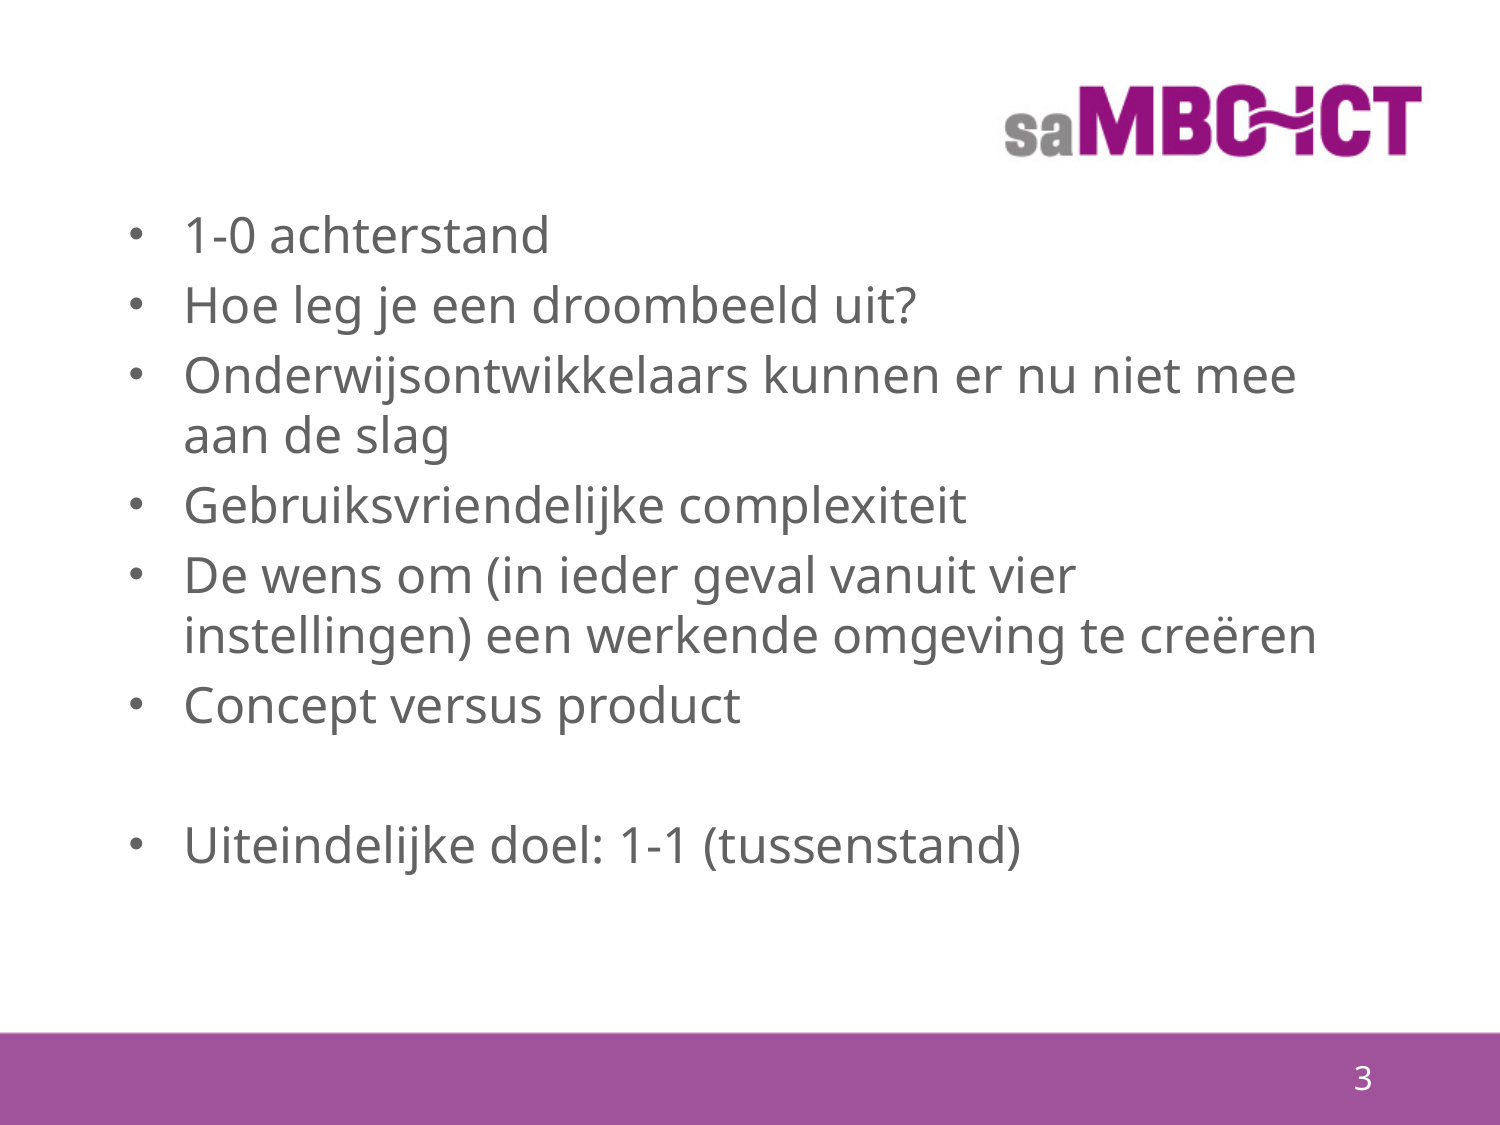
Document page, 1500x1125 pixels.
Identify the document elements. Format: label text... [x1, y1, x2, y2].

picture [0, 0, 1500, 1125]
list 1-0 achterstand Hoe leg je een droombeeld uit? Onderwijsontwikkelaars kunnen er nu niet mee aan de slag Gebruiksvriendelijke complexiteit De wens om (in ieder geval vanuit vier instellingen) een werkende omgeving te creëren Concept versus product Uiteindelijke doel: 1-1 (tussenstand) [112, 196, 1388, 953]
